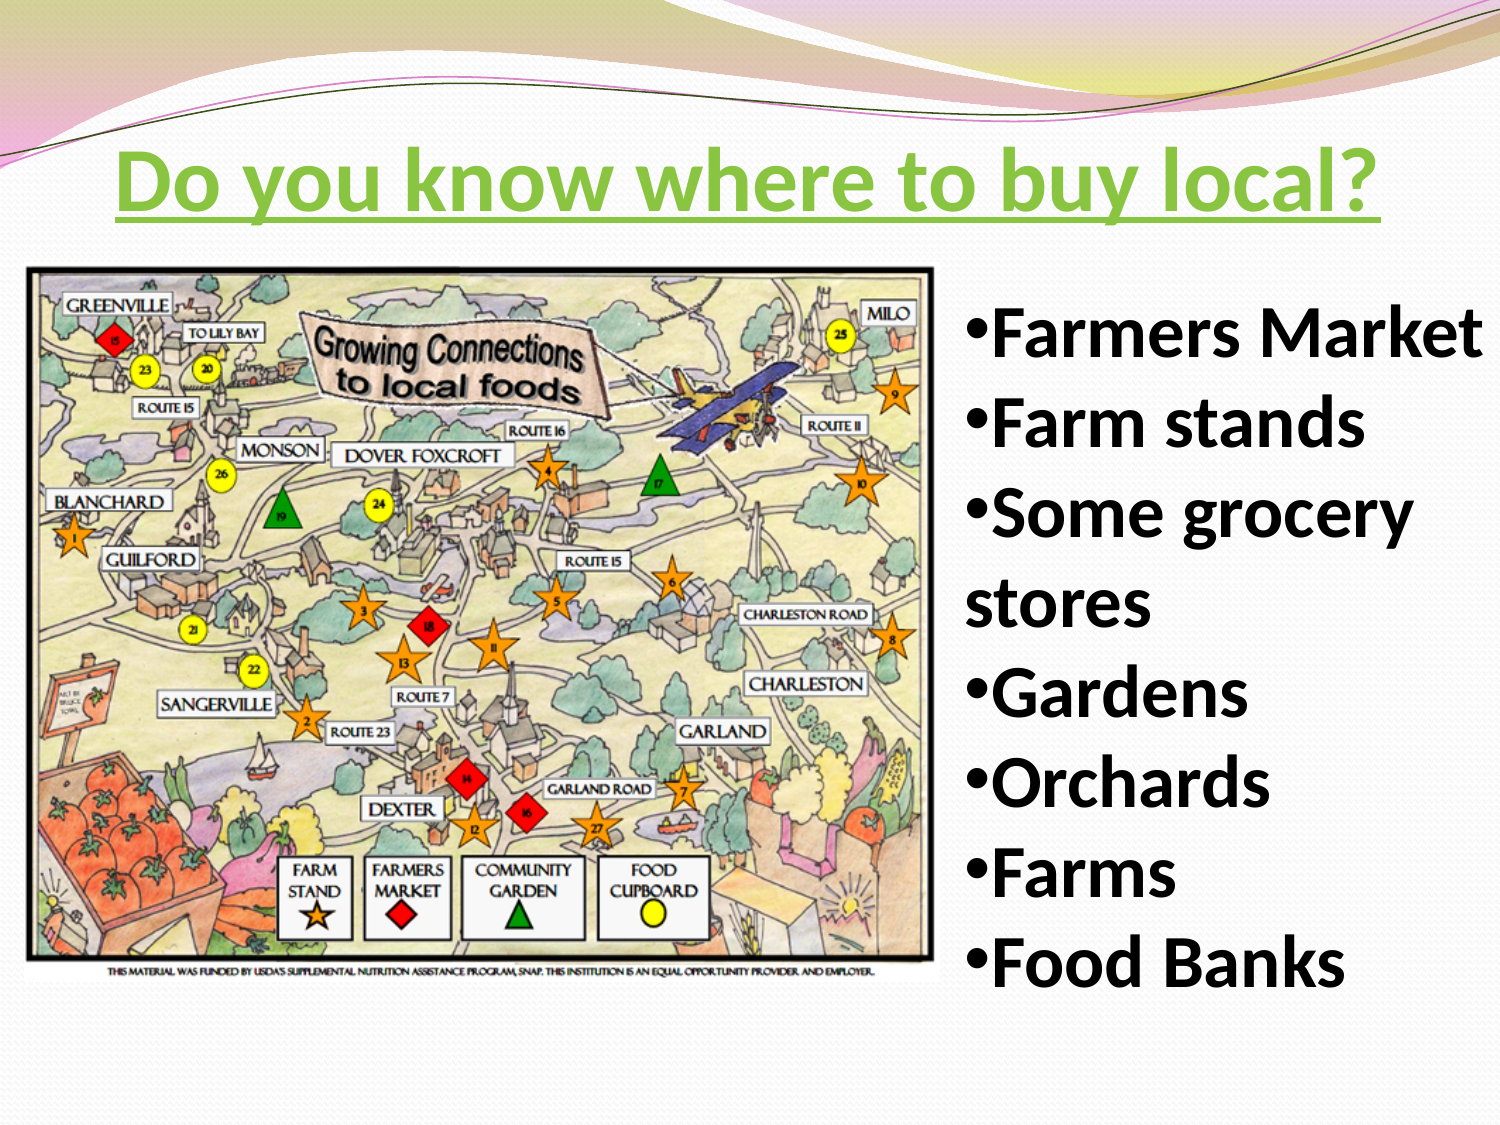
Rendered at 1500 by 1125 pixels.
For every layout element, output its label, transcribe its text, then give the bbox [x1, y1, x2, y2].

text_box Farmers Market Farm stands Some grocery stores Gardens Orchards Farms Food Banks [950, 274, 1500, 1100]
text_box Do you know where to buy local? [99, 112, 1475, 238]
picture [24, 262, 940, 982]
